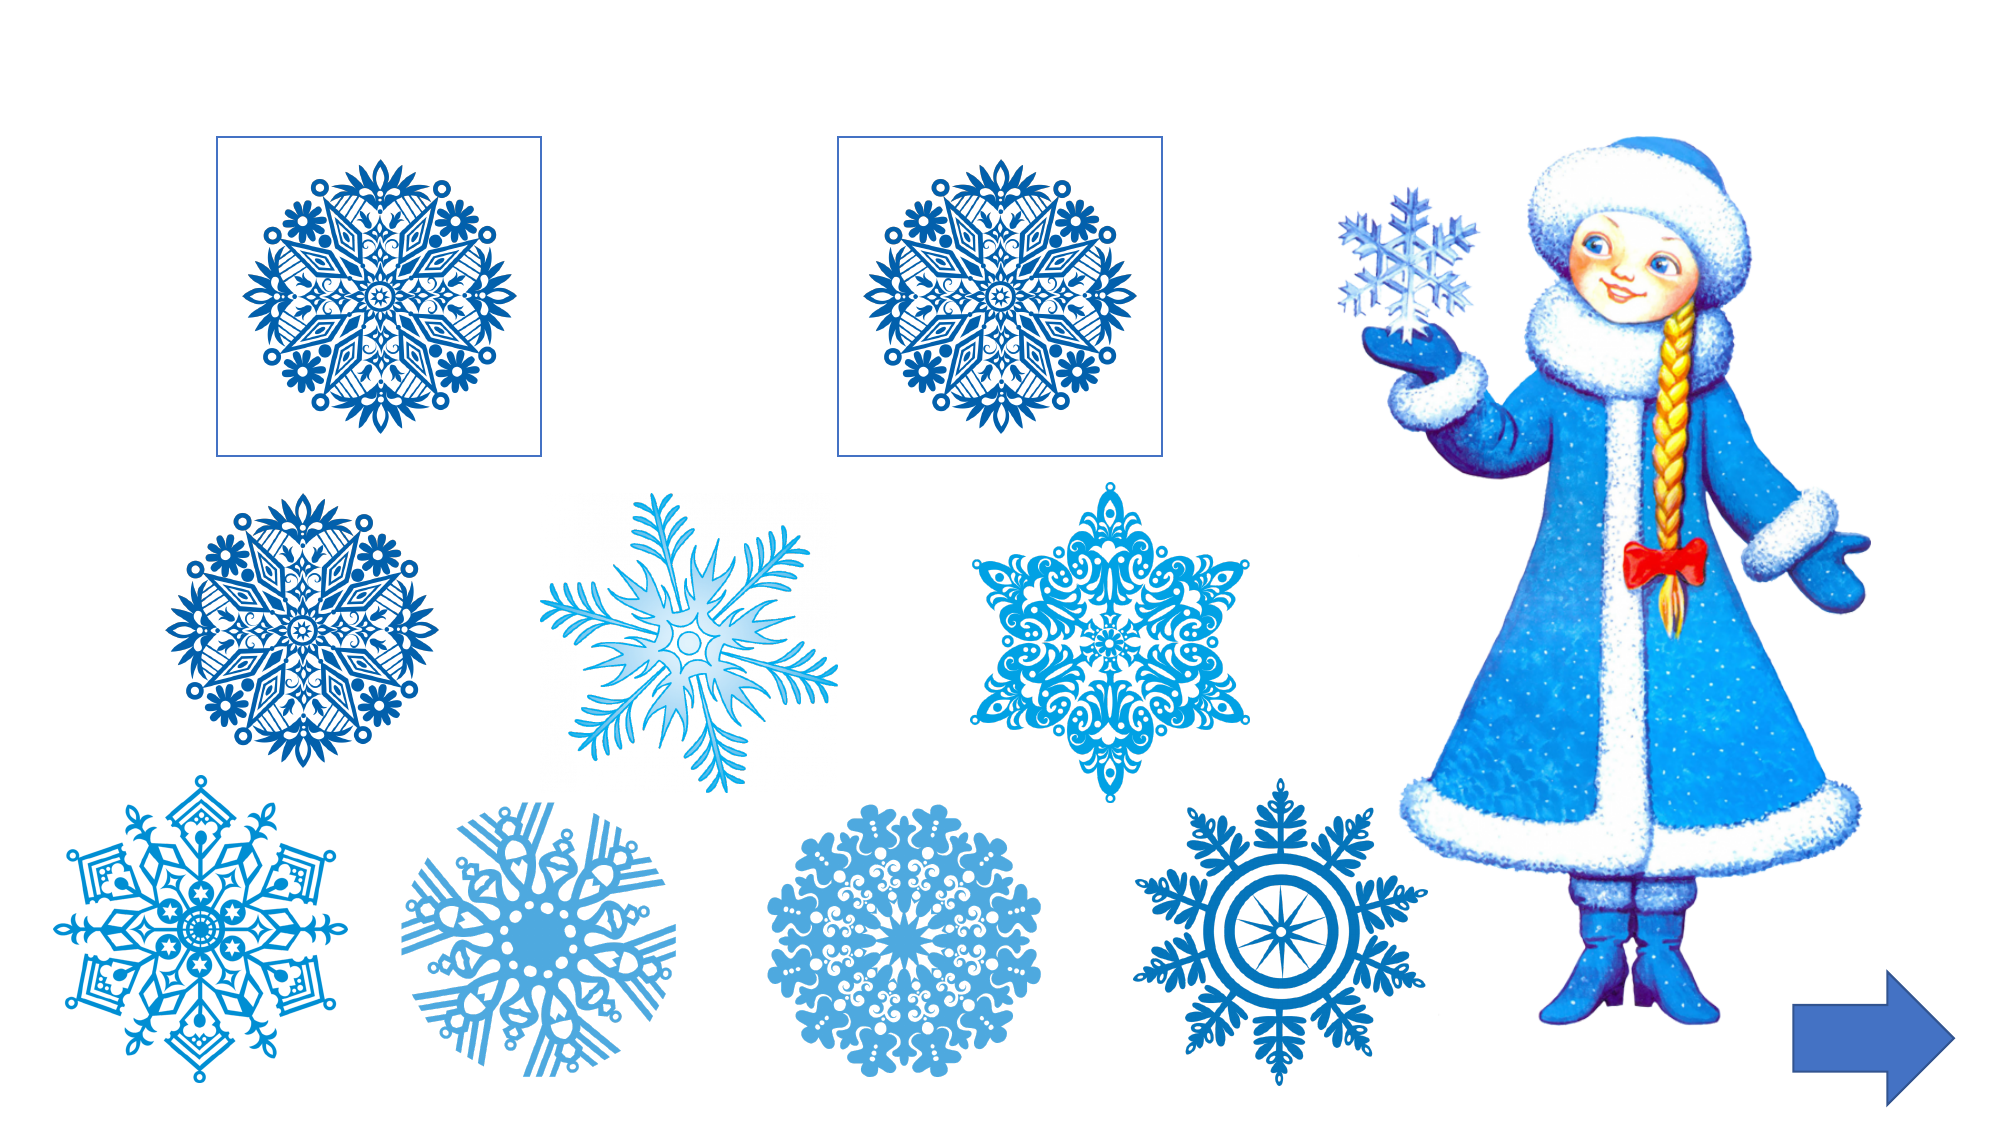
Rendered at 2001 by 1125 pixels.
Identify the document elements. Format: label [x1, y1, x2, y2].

picture [1046, 664, 1071, 680]
picture [1121, 579, 1133, 590]
picture [779, 682, 785, 699]
picture [157, 866, 197, 912]
picture [1149, 606, 1174, 621]
picture [540, 603, 554, 617]
picture [227, 906, 238, 918]
picture [1149, 664, 1174, 679]
picture [1114, 482, 1250, 573]
picture [82, 961, 117, 1009]
picture [1128, 627, 1136, 633]
picture [1180, 676, 1200, 706]
picture [560, 606, 572, 610]
picture [1106, 640, 1113, 647]
picture [1097, 685, 1104, 692]
picture [270, 913, 292, 926]
picture [654, 493, 668, 507]
picture [283, 965, 310, 1001]
picture [223, 996, 241, 1011]
picture [91, 964, 118, 1000]
picture [204, 947, 245, 993]
picture [110, 914, 131, 926]
picture [1218, 595, 1230, 602]
picture [1059, 682, 1074, 690]
picture [202, 932, 348, 1083]
picture [1115, 136, 1871, 1086]
picture [284, 859, 310, 895]
picture [1051, 620, 1057, 634]
picture [1086, 517, 1097, 528]
picture [102, 864, 134, 896]
picture [160, 996, 178, 1011]
text_box [837, 136, 1163, 457]
picture [970, 482, 1107, 716]
picture [130, 1043, 136, 1051]
picture [1086, 653, 1092, 660]
picture [92, 858, 119, 894]
picture [578, 633, 586, 641]
picture [1061, 594, 1076, 602]
picture [225, 877, 231, 884]
picture [540, 493, 838, 793]
picture [174, 794, 228, 819]
picture [227, 941, 238, 954]
picture [194, 959, 205, 971]
picture [1079, 591, 1107, 628]
picture [53, 932, 198, 1083]
picture [1221, 571, 1233, 581]
picture [1114, 590, 1143, 634]
picture [1146, 682, 1161, 690]
picture [244, 854, 257, 877]
picture [1011, 713, 1016, 725]
picture [185, 822, 217, 851]
picture [989, 683, 1000, 689]
picture [225, 973, 231, 981]
picture [998, 572, 1011, 584]
picture [1087, 696, 1099, 706]
text_box [216, 136, 542, 457]
picture [1105, 775, 1115, 784]
picture [637, 546, 648, 550]
picture [225, 908, 275, 951]
picture [1195, 638, 1207, 646]
picture [1166, 650, 1172, 665]
picture [268, 964, 300, 996]
picture [1104, 760, 1115, 772]
picture [1108, 570, 1112, 598]
picture [268, 865, 300, 897]
picture [573, 610, 607, 620]
picture [656, 513, 670, 566]
picture [184, 1008, 216, 1036]
picture [991, 595, 1004, 602]
picture [173, 1039, 227, 1064]
picture [165, 493, 439, 768]
picture [1049, 650, 1055, 664]
picture [1128, 652, 1135, 659]
picture [1105, 502, 1115, 511]
picture [1108, 687, 1112, 716]
picture [272, 933, 293, 945]
picture [1125, 761, 1136, 769]
picture [1211, 568, 1250, 716]
picture [245, 982, 258, 1005]
picture [1049, 555, 1092, 592]
picture [53, 775, 198, 927]
picture [995, 700, 1009, 710]
picture [1091, 541, 1126, 562]
picture [141, 926, 148, 933]
picture [1019, 619, 1047, 665]
picture [1204, 558, 1209, 571]
picture [1023, 579, 1042, 609]
picture [1092, 724, 1126, 744]
picture [1107, 663, 1113, 670]
picture [1205, 713, 1210, 726]
picture [179, 1035, 220, 1054]
picture [1174, 619, 1201, 665]
picture [1118, 594, 1125, 600]
picture [1012, 637, 1027, 647]
picture [83, 850, 118, 897]
picture [1125, 516, 1135, 525]
picture [1097, 593, 1104, 600]
picture [1114, 656, 1143, 696]
picture [101, 963, 134, 995]
picture [127, 909, 177, 951]
picture [708, 719, 721, 769]
picture [1221, 704, 1233, 714]
picture [242, 159, 517, 434]
picture [1105, 516, 1115, 526]
picture [1165, 621, 1171, 635]
picture [144, 982, 157, 1005]
picture [1021, 674, 1041, 706]
picture [1211, 575, 1223, 585]
picture [691, 743, 699, 752]
picture [773, 667, 814, 679]
picture [787, 646, 800, 657]
picture [109, 934, 131, 946]
picture [679, 534, 688, 544]
picture [267, 1046, 272, 1054]
picture [130, 810, 136, 819]
picture [1121, 696, 1133, 706]
picture [988, 705, 999, 714]
picture [1220, 682, 1231, 689]
picture [825, 670, 838, 683]
picture [1087, 580, 1099, 590]
picture [989, 570, 1000, 580]
picture [265, 807, 271, 816]
picture [1013, 559, 1017, 571]
picture [1050, 626, 1098, 658]
picture [156, 946, 196, 993]
picture [196, 888, 207, 899]
picture [204, 865, 245, 912]
picture [1049, 605, 1074, 620]
picture [160, 847, 178, 863]
picture [180, 805, 222, 824]
picture [223, 847, 241, 863]
picture [1129, 555, 1173, 592]
picture [203, 775, 348, 927]
picture [727, 735, 742, 741]
picture [1078, 653, 1107, 697]
picture [1086, 625, 1093, 632]
picture [284, 851, 319, 898]
picture [254, 926, 262, 933]
picture [1126, 626, 1170, 658]
picture [1086, 758, 1097, 769]
picture [863, 159, 1137, 434]
text_box [1792, 969, 1956, 1108]
picture [765, 693, 1106, 1079]
picture [711, 781, 724, 793]
picture [399, 800, 678, 1079]
picture [165, 906, 176, 917]
picture [163, 941, 174, 953]
picture [1146, 595, 1160, 602]
picture [1211, 700, 1225, 709]
picture [284, 963, 319, 1010]
picture [1181, 582, 1201, 612]
picture [145, 854, 158, 877]
